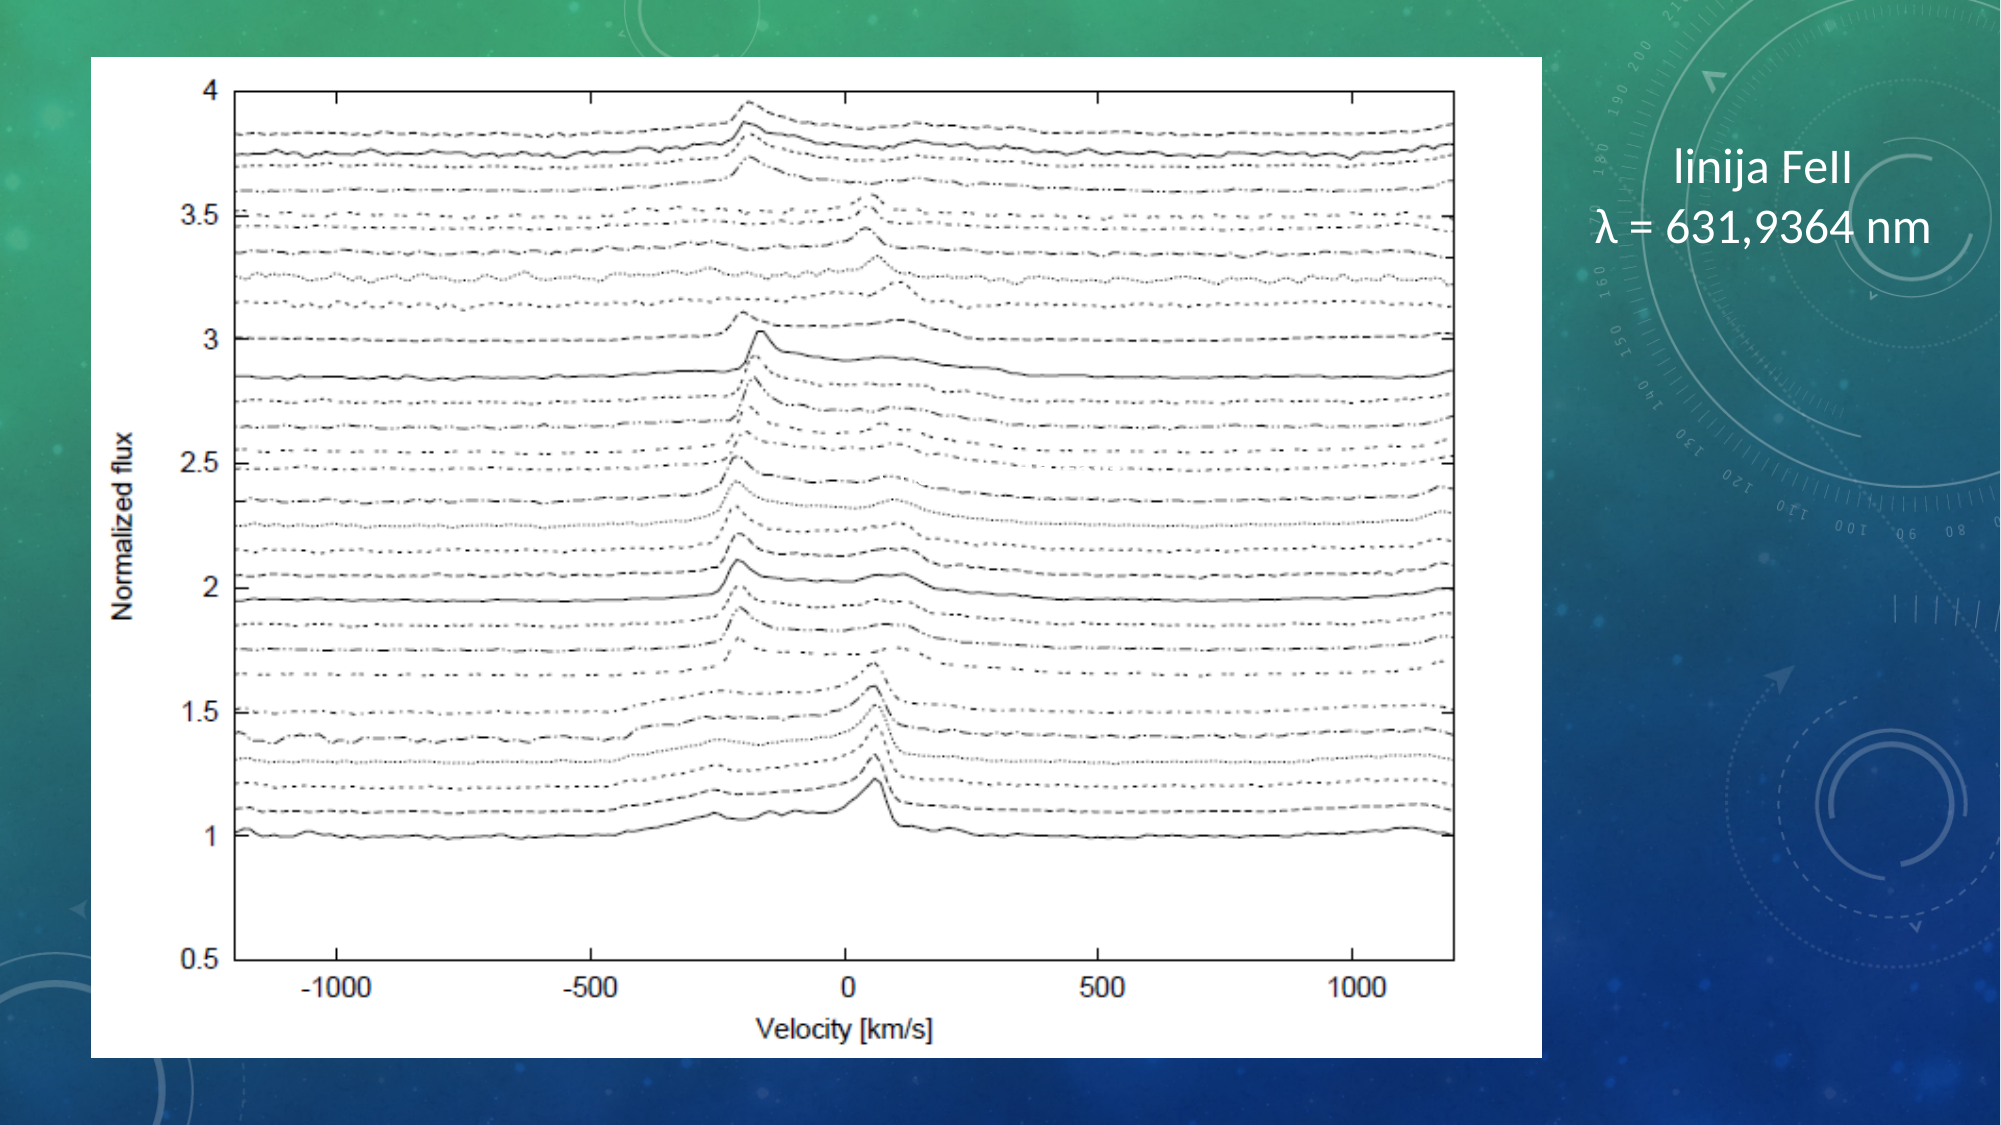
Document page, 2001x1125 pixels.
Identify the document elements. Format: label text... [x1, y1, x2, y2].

text_box linija FeII λ = 631,9364 nm [1555, 125, 1971, 321]
picture [0, 0, 2001, 1125]
